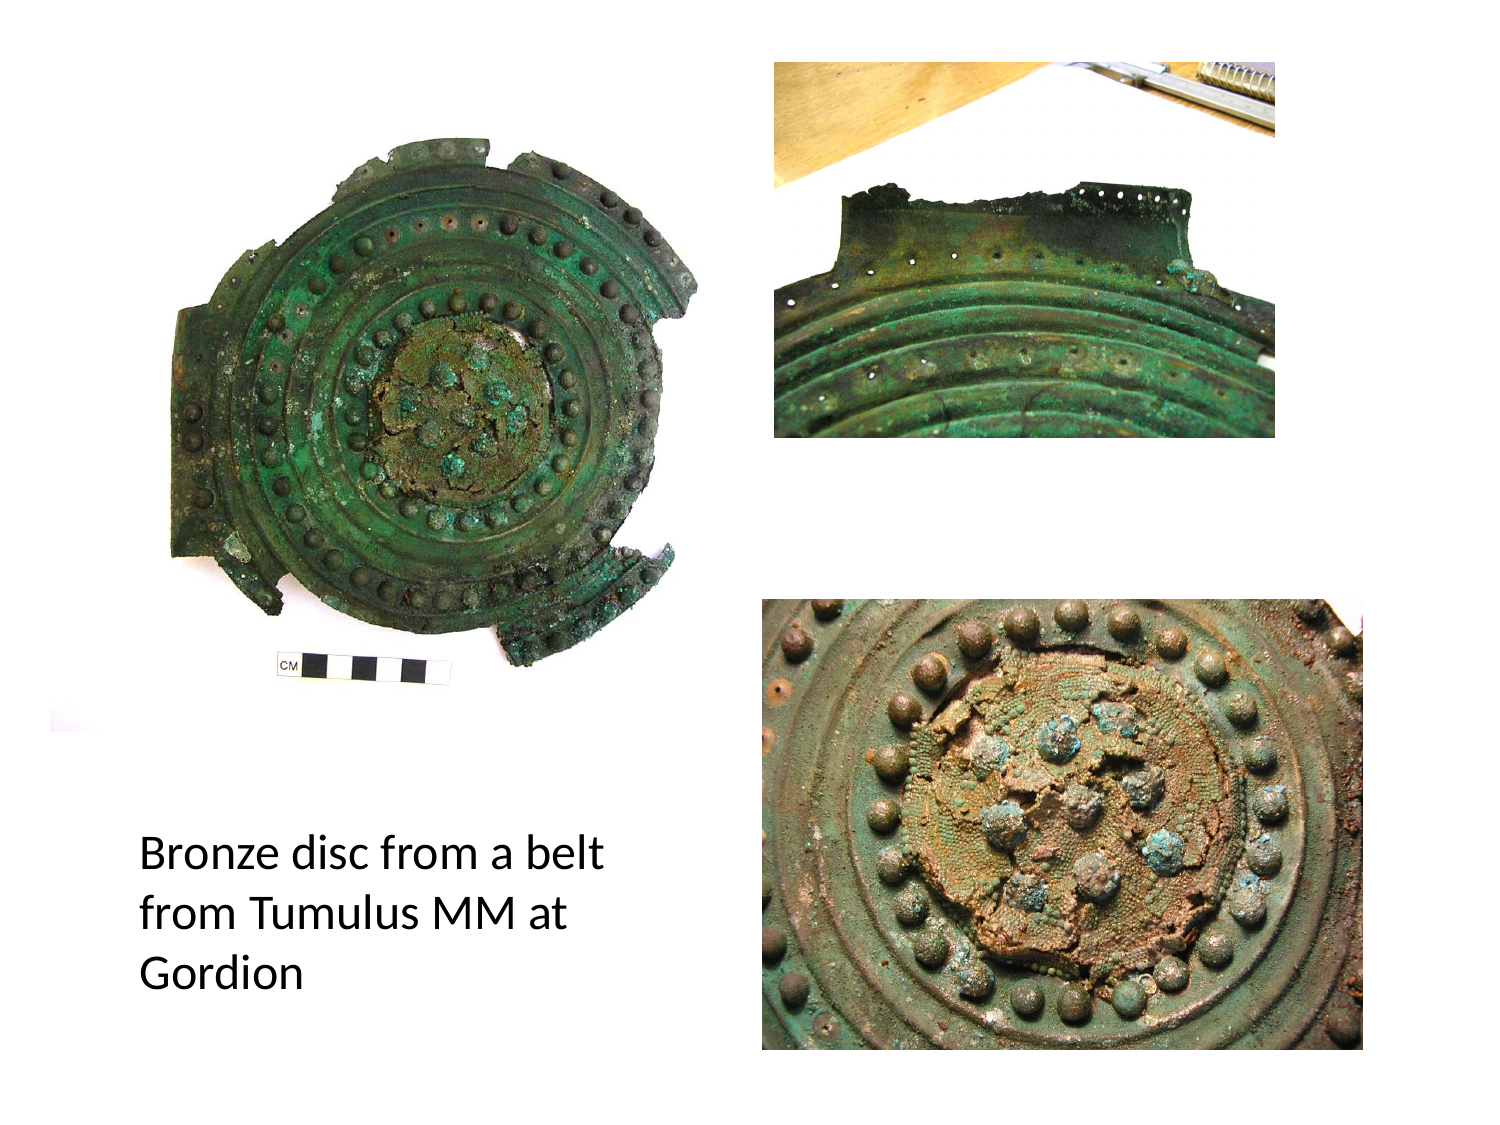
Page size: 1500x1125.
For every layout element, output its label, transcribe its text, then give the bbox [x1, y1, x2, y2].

picture [49, 62, 1363, 1051]
text_box Bronze disc from a belt from Tumulus MM at Gordion [125, 812, 675, 1008]
